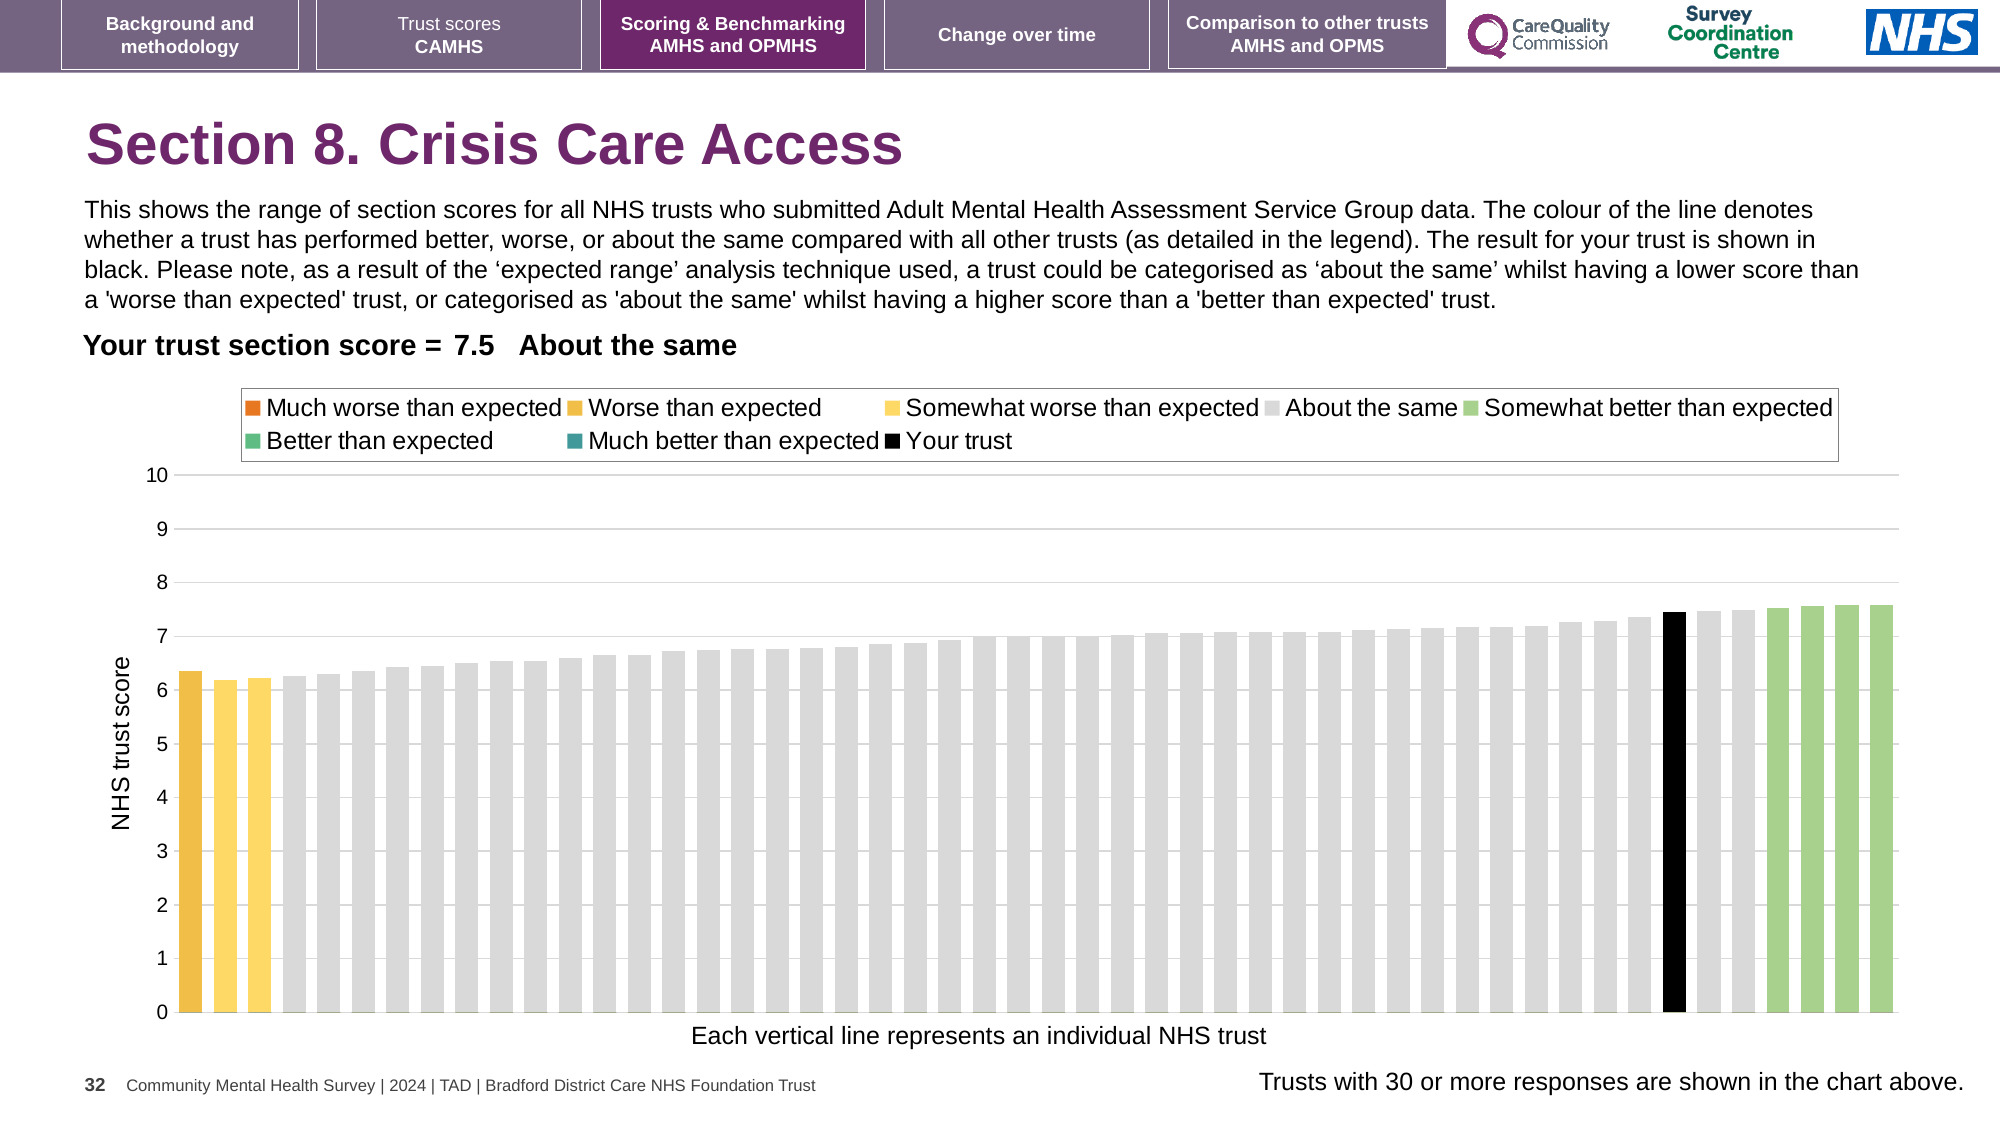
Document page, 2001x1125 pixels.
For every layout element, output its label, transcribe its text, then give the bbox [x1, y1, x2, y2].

text_box Each vertical line represents an individual NHS trust [676, 1036, 1283, 1058]
picture [1467, 13, 1610, 59]
table_header 7.5 [448, 323, 518, 369]
picture [1666, 3, 1794, 61]
text_box 32 [84, 1065, 122, 1125]
picture [1866, 9, 1978, 55]
text_box This shows the range of section scores for all NHS trusts who submitted Adult Mental Health Assessment Service Group data. The colour of the line denotes whether a trust has performed better, worse, or about the same compared with all other trusts (as detailed in the legend). The result for your trust is shown in black. Please note, as a result of the ‘expected range’ analysis technique used, a trust could be categorised as ‘about the same’ whilst having a lower score than a 'worse than expected' trust, or categorised as 'about the same' whilst having a higher score than a 'better than expected' trust. [69, 186, 1890, 321]
table_header About the same [518, 323, 1807, 369]
chart [99, 369, 1923, 1036]
text_box Section 8. Crisis Care Access [72, 99, 1502, 185]
text_box Trusts with 30 or more responses are shown in the chart above. [1244, 1057, 2000, 1103]
table_header Your trust section score = [53, 323, 448, 370]
